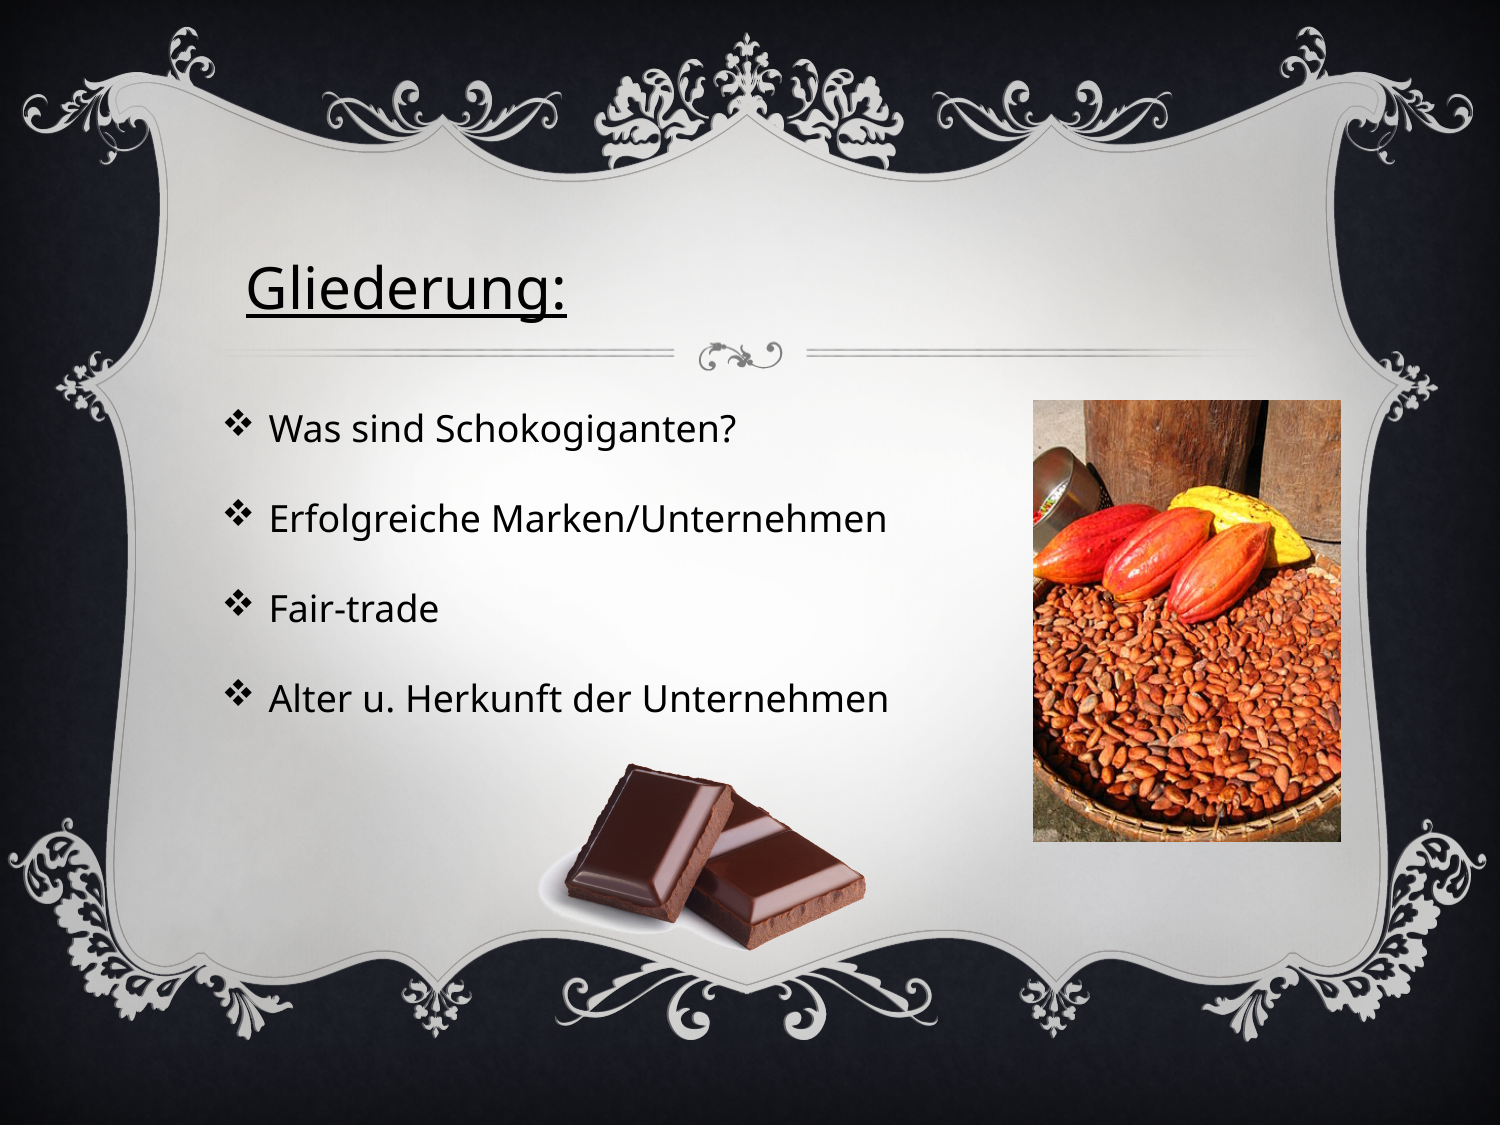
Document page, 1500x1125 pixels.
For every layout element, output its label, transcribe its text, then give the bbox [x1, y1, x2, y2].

picture [0, 0, 1500, 1125]
text_box Was sind Schokogiganten? Erfolgreiche Marken/Unternehmen Fair-trade Alter u. Herkunft der Unternehmen [206, 397, 1306, 773]
text_box Gliederung: [230, 243, 1235, 329]
